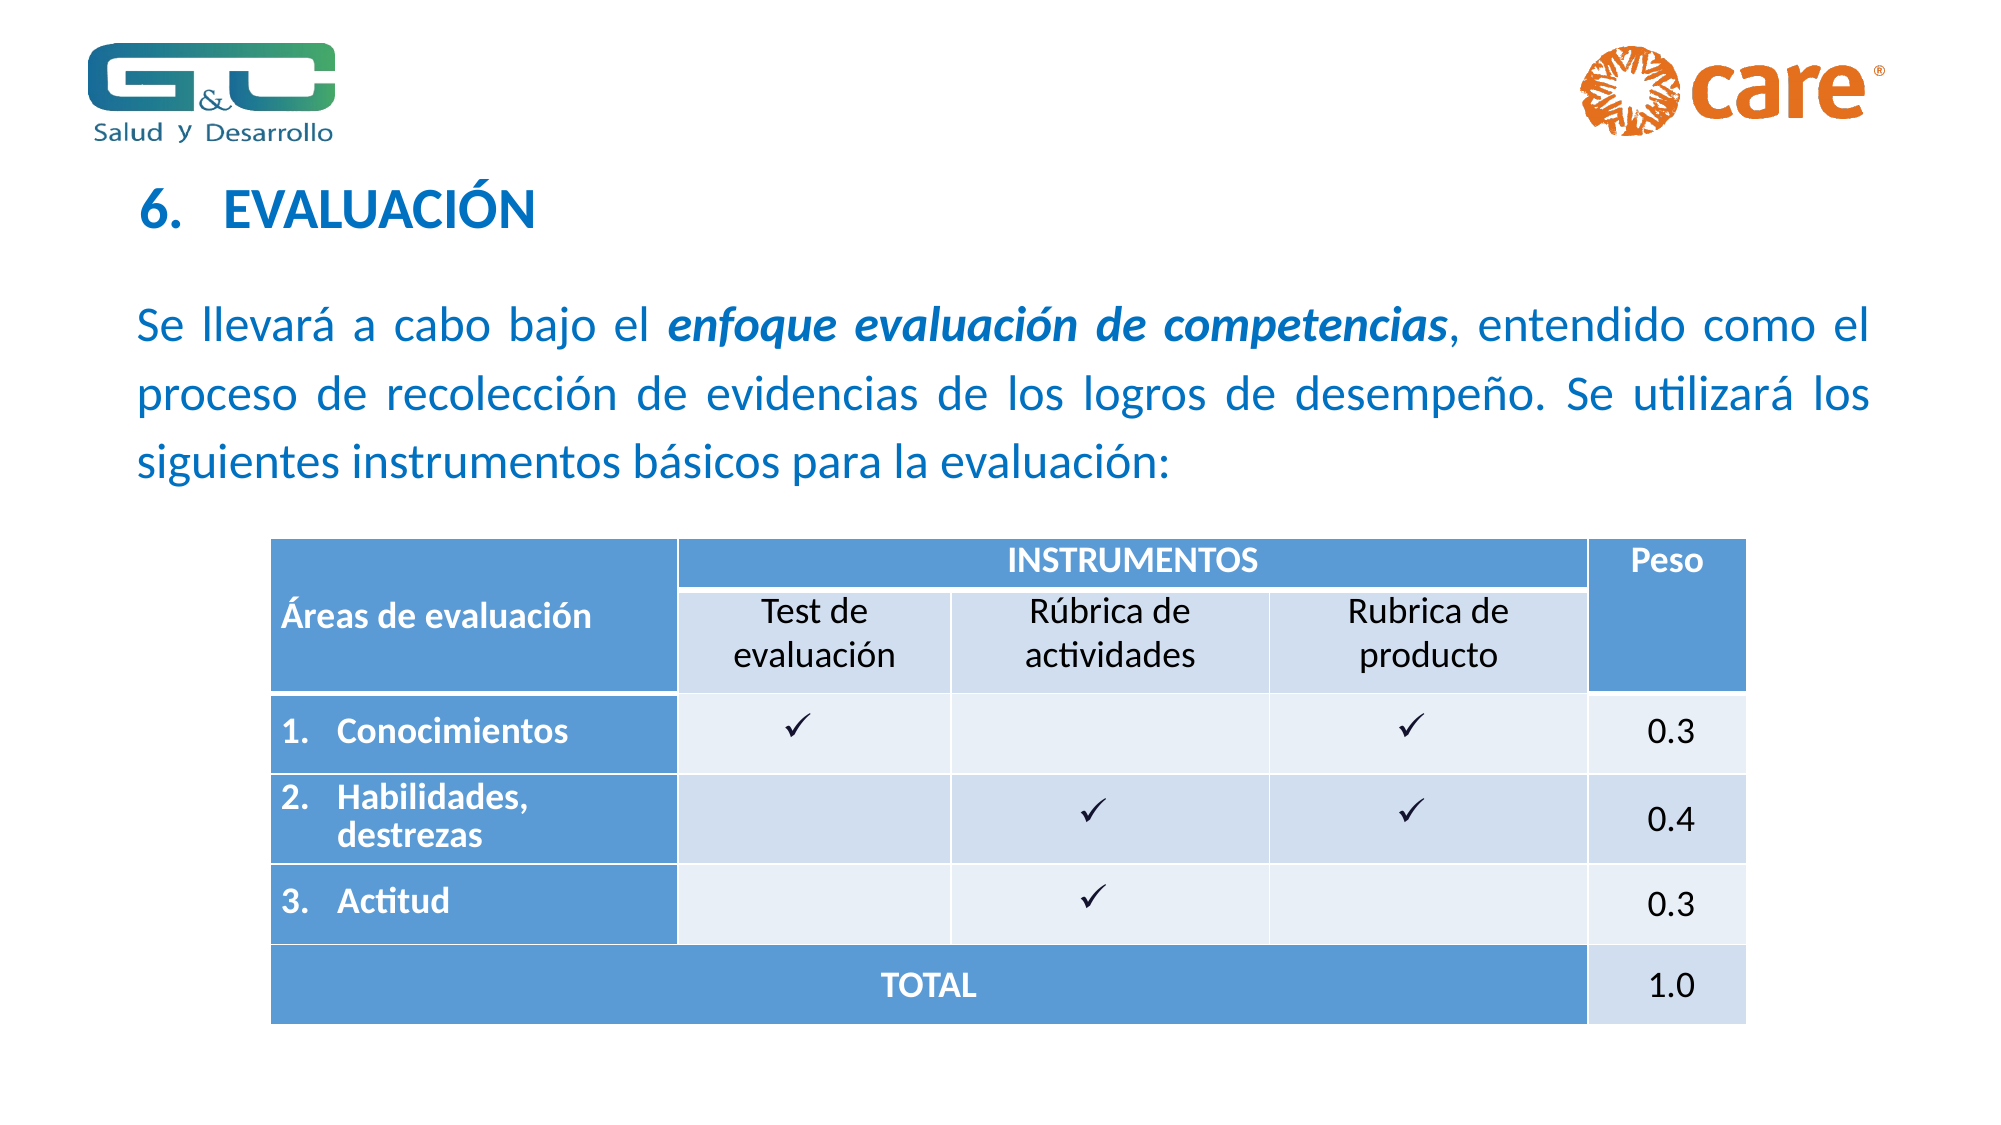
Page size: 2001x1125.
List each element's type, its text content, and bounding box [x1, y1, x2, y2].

table_cell Conocimientos [271, 696, 677, 773]
table_cell Rubrica de producto [1270, 593, 1587, 693]
table_cell [1270, 694, 1587, 773]
picture [1579, 46, 1885, 136]
table_cell 0.3 [1589, 696, 1746, 773]
table_cell [679, 694, 950, 773]
table_header INSTRUMENTOS [679, 539, 1587, 587]
table_cell [952, 865, 1269, 944]
table_cell [679, 775, 950, 863]
table_header Áreas de evaluación [271, 539, 677, 691]
table_cell Habilidades, destrezas [271, 775, 677, 863]
table_cell [952, 775, 1269, 863]
table_cell Actitud [271, 865, 677, 944]
table_cell [1270, 865, 1587, 944]
table_cell [679, 865, 950, 944]
table_cell 0.4 [1589, 775, 1746, 863]
table_cell Test de evaluación [679, 593, 950, 693]
table_cell TOTAL [271, 945, 1587, 1024]
table_cell [1270, 775, 1587, 863]
text_box EVALUACIÓN [124, 162, 552, 248]
table_cell 1.0 [1589, 945, 1746, 1024]
table_header Peso [1589, 539, 1746, 691]
table_cell 0.3 [1589, 865, 1746, 944]
table_cell Rúbrica de actividades [952, 593, 1269, 693]
picture [88, 43, 335, 143]
text_box Se llevará a cabo bajo el enfoque evaluación de competencias, entendido como el proceso de recolección de evidencias de los logros de desempeño. Se utilizará los siguientes instrumentos básicos para la evaluación: [121, 274, 1885, 497]
table_cell [952, 694, 1269, 773]
